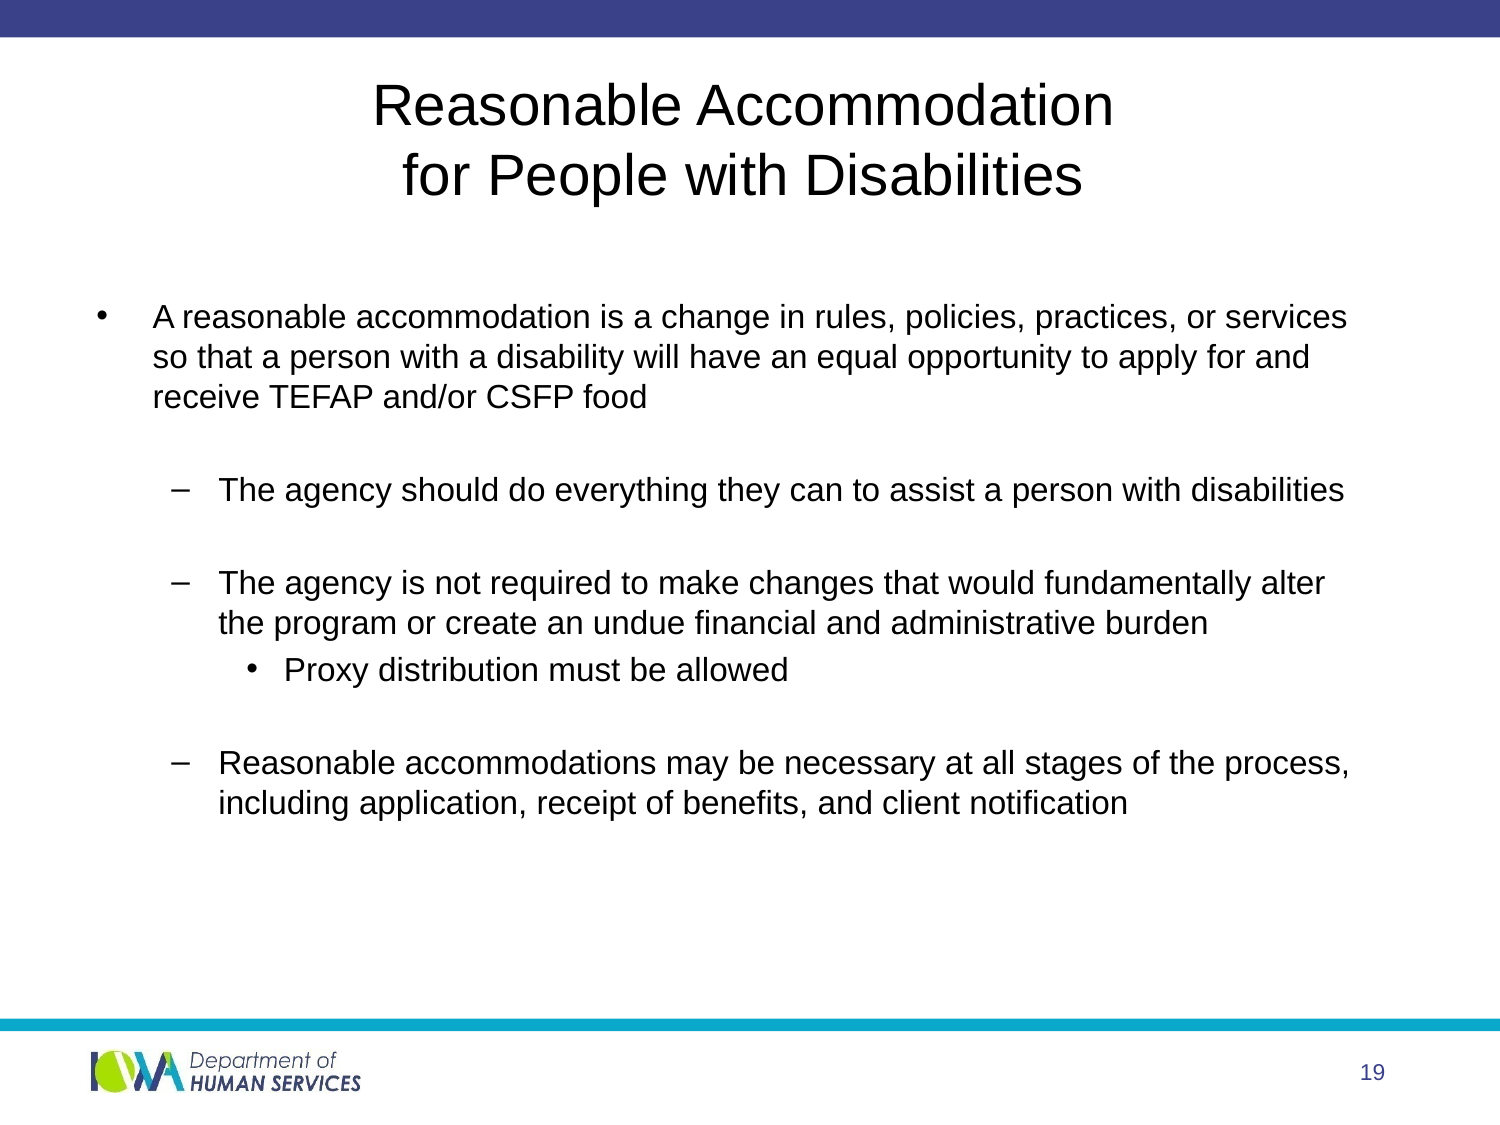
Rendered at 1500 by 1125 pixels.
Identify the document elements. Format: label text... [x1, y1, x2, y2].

list A reasonable accommodation is a change in rules, policies, practices, or services so that a person with a disability will have an equal opportunity to apply for and receive TEFAP and/or CSFP food The agency should do everything they can to assist a person with disabilities The agency is not required to make changes that would fundamentally alter the program or create an undue financial and administrative burden Proxy distribution must be allowed Reasonable accommodations may be necessary at all stages of the process, including application, receipt of benefits, and client notification [81, 287, 1394, 925]
title Reasonable Accommodation for People with Disabilities [87, 59, 1400, 213]
picture [87, 1049, 363, 1093]
